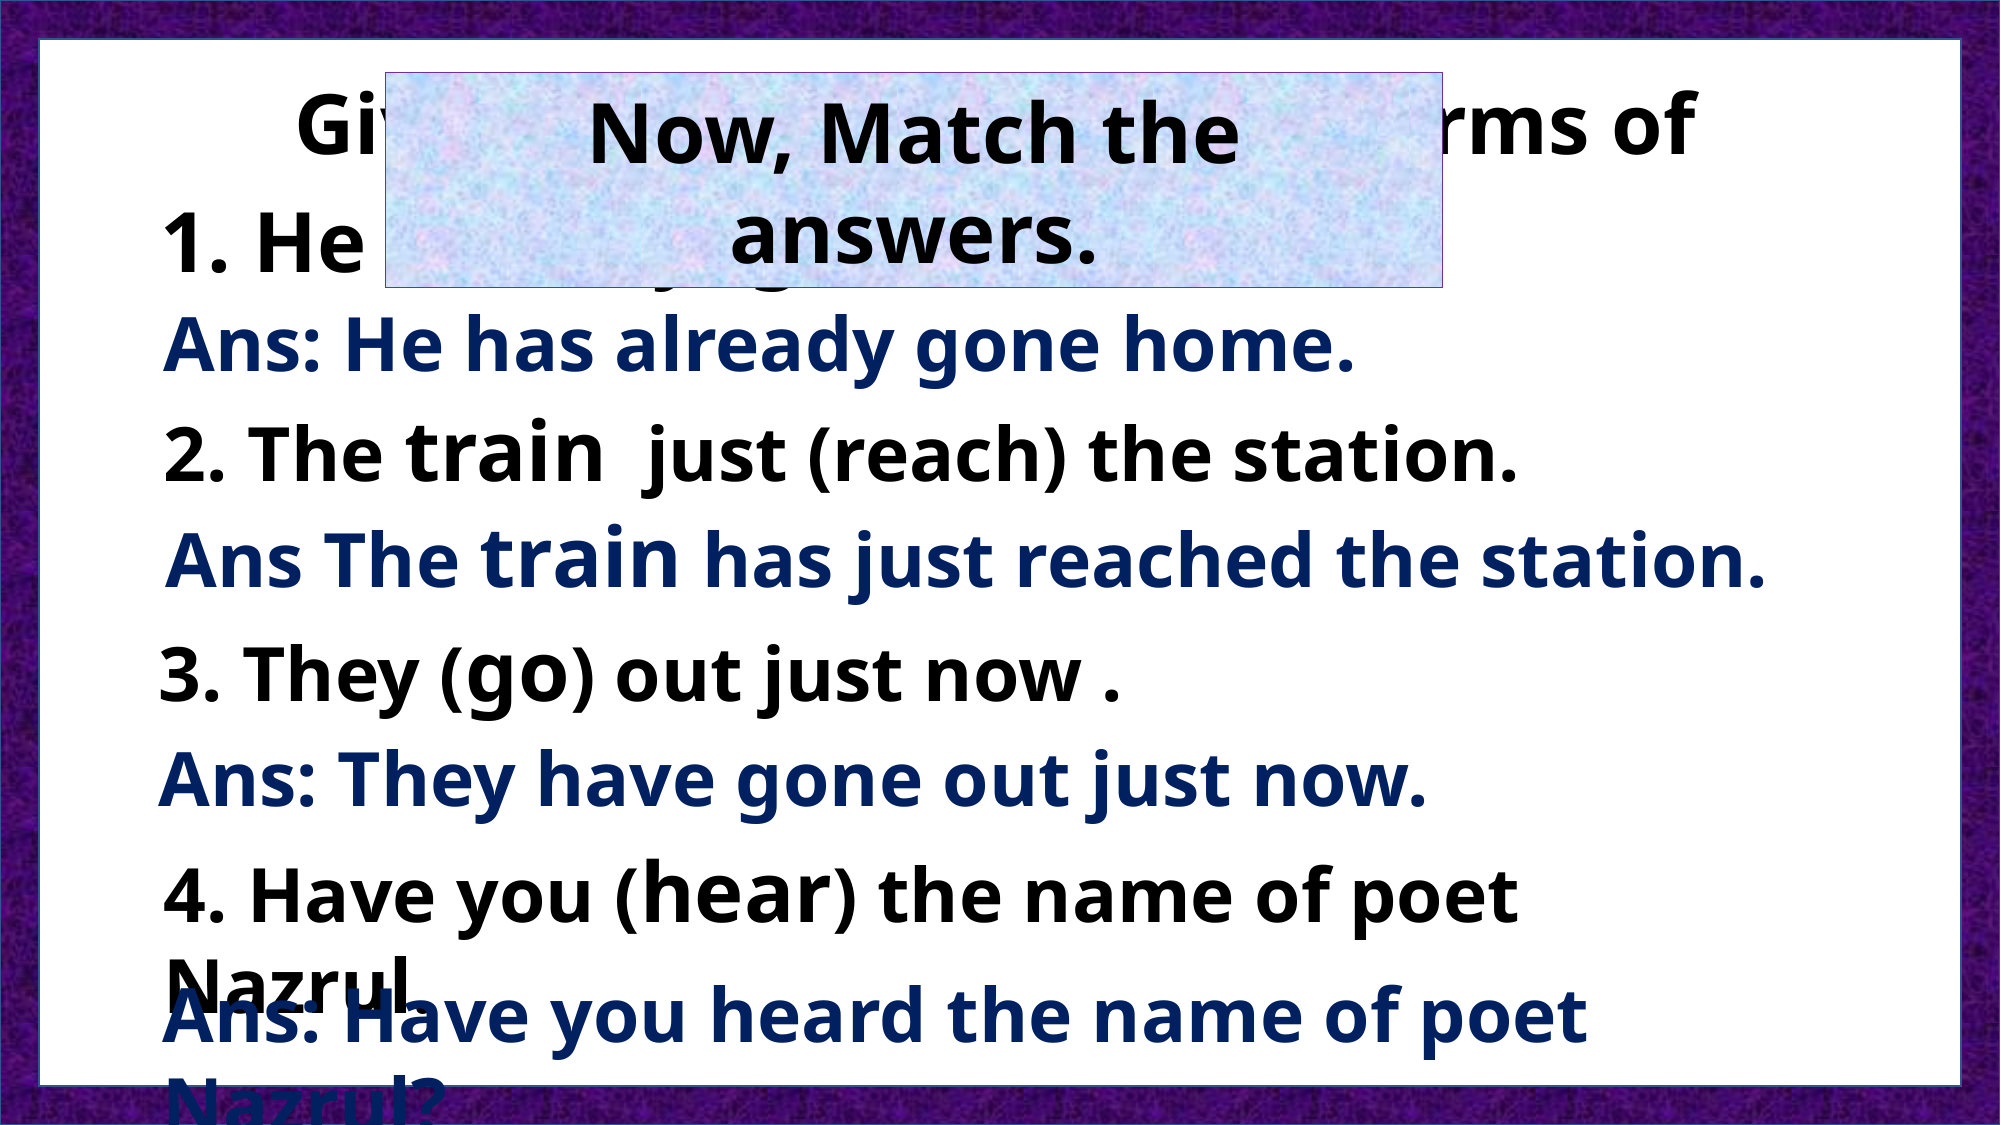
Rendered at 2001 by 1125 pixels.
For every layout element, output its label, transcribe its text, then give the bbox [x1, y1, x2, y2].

text_box Ans: They have gone out just now. [143, 724, 1837, 830]
text_box Now, Match the answers. [385, 72, 1443, 288]
text_box Ans The train has just reached the station. [150, 496, 1851, 612]
text_box [0, 0, 2000, 1125]
text_box Ans: Have you heard the name of poet Nazrul? [147, 960, 1892, 1125]
text_box 2. The train just (reach) the station. [148, 394, 1812, 506]
text_box Give answers using right forms of verbs. [145, 63, 1846, 279]
text_box 3. They (go) out just now . [143, 610, 1806, 724]
text_box Ans: He has already gone home. [148, 289, 1812, 394]
text_box 1. He already (go) home. [145, 279, 1777, 297]
text_box 4. Have you (hear) the name of poet Nazrul. [148, 831, 1812, 960]
